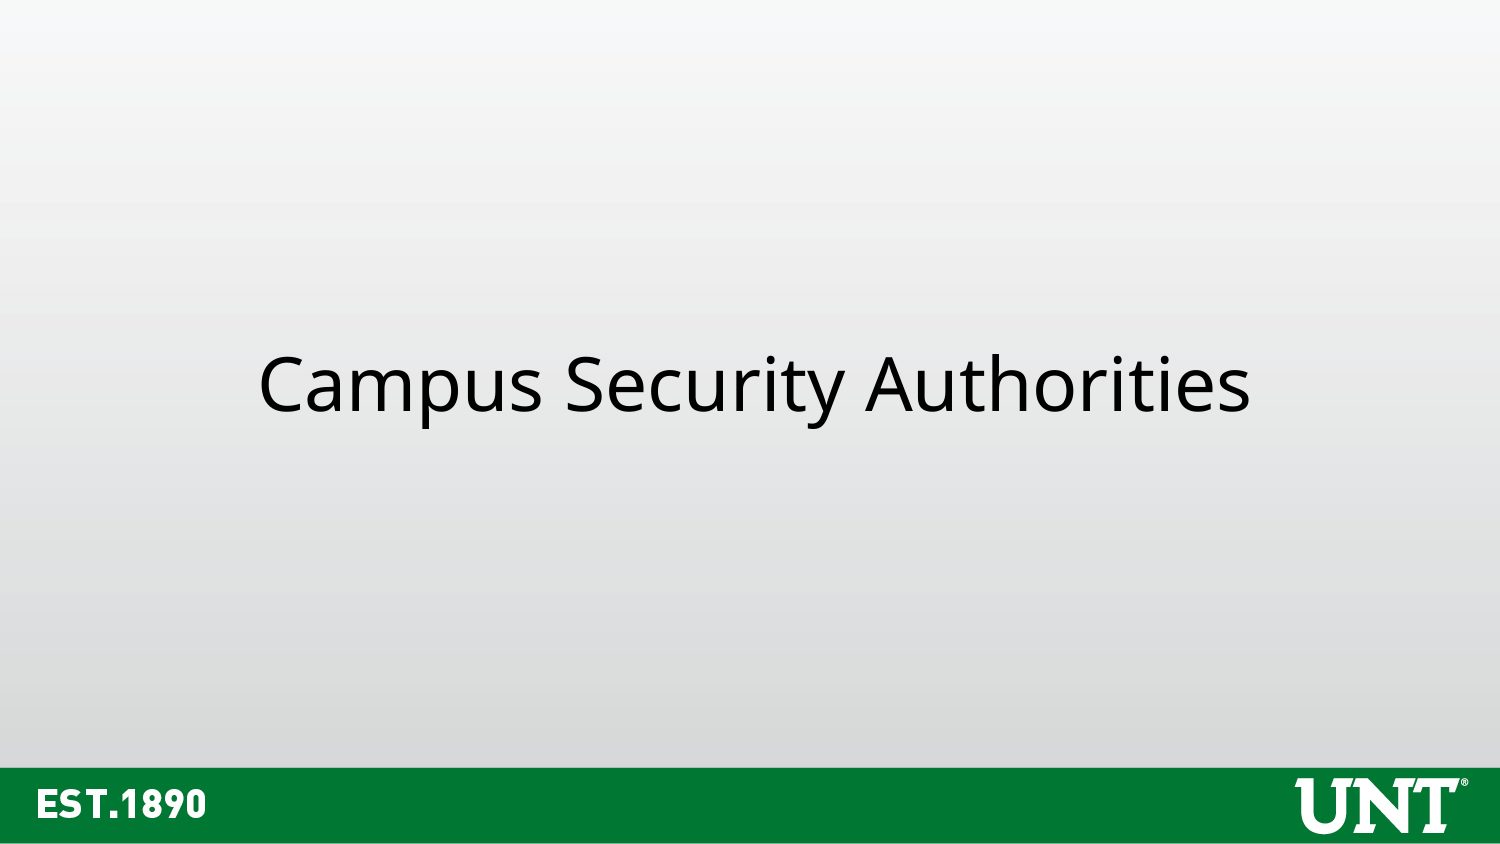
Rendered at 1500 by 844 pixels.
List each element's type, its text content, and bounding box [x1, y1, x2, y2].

picture [0, 0, 1500, 844]
text_box Campus Security Authorities [185, 329, 1345, 434]
